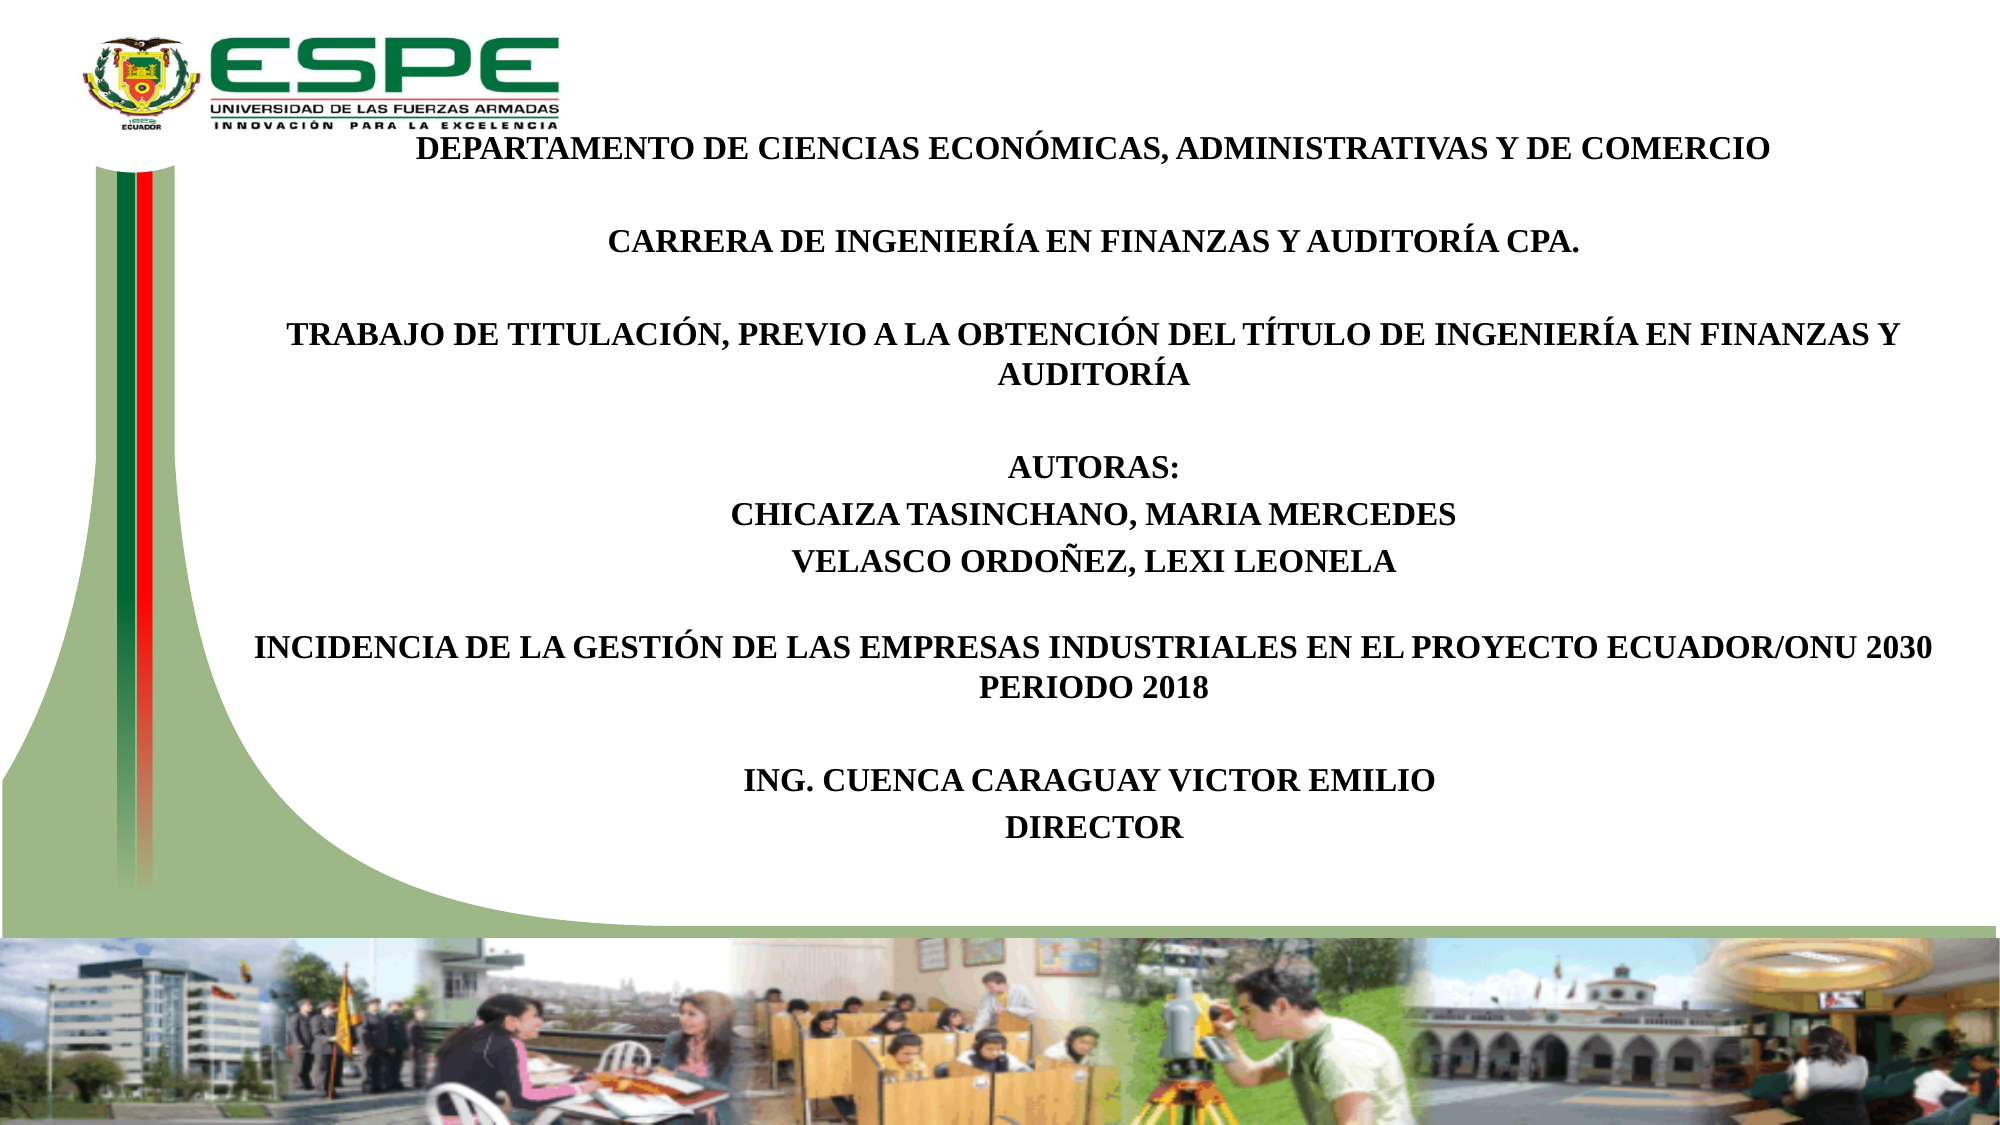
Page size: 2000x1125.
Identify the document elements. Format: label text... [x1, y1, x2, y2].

text_box DEPARTAMENTO DE CIENCIAS ECONÓMICAS, ADMINISTRATIVAS Y DE COMERCIO CARRERA DE INGENIERÍA EN FINANZAS Y AUDITORÍA CPA. TRABAJO DE TITULACIÓN, PREVIO A LA OBTENCIÓN DEL TÍTULO DE INGENIERÍA EN FINANZAS Y AUDITORÍA AUTORAS: CHICAIZA TASINCHANO, MARIA MERCEDES VELASCO ORDOÑEZ, LEXI LEONELA INCIDENCIA DE LA GESTIÓN DE LAS EMPRESAS INDUSTRIALES EN EL PROYECTO ECUADOR/ONU 2030 PERIODO 2018 ING. CUENCA CARAGUAY VICTOR EMILIO DIRECTOR [188, 72, 2000, 893]
picture [0, 938, 2000, 1125]
picture [7, 30, 638, 134]
